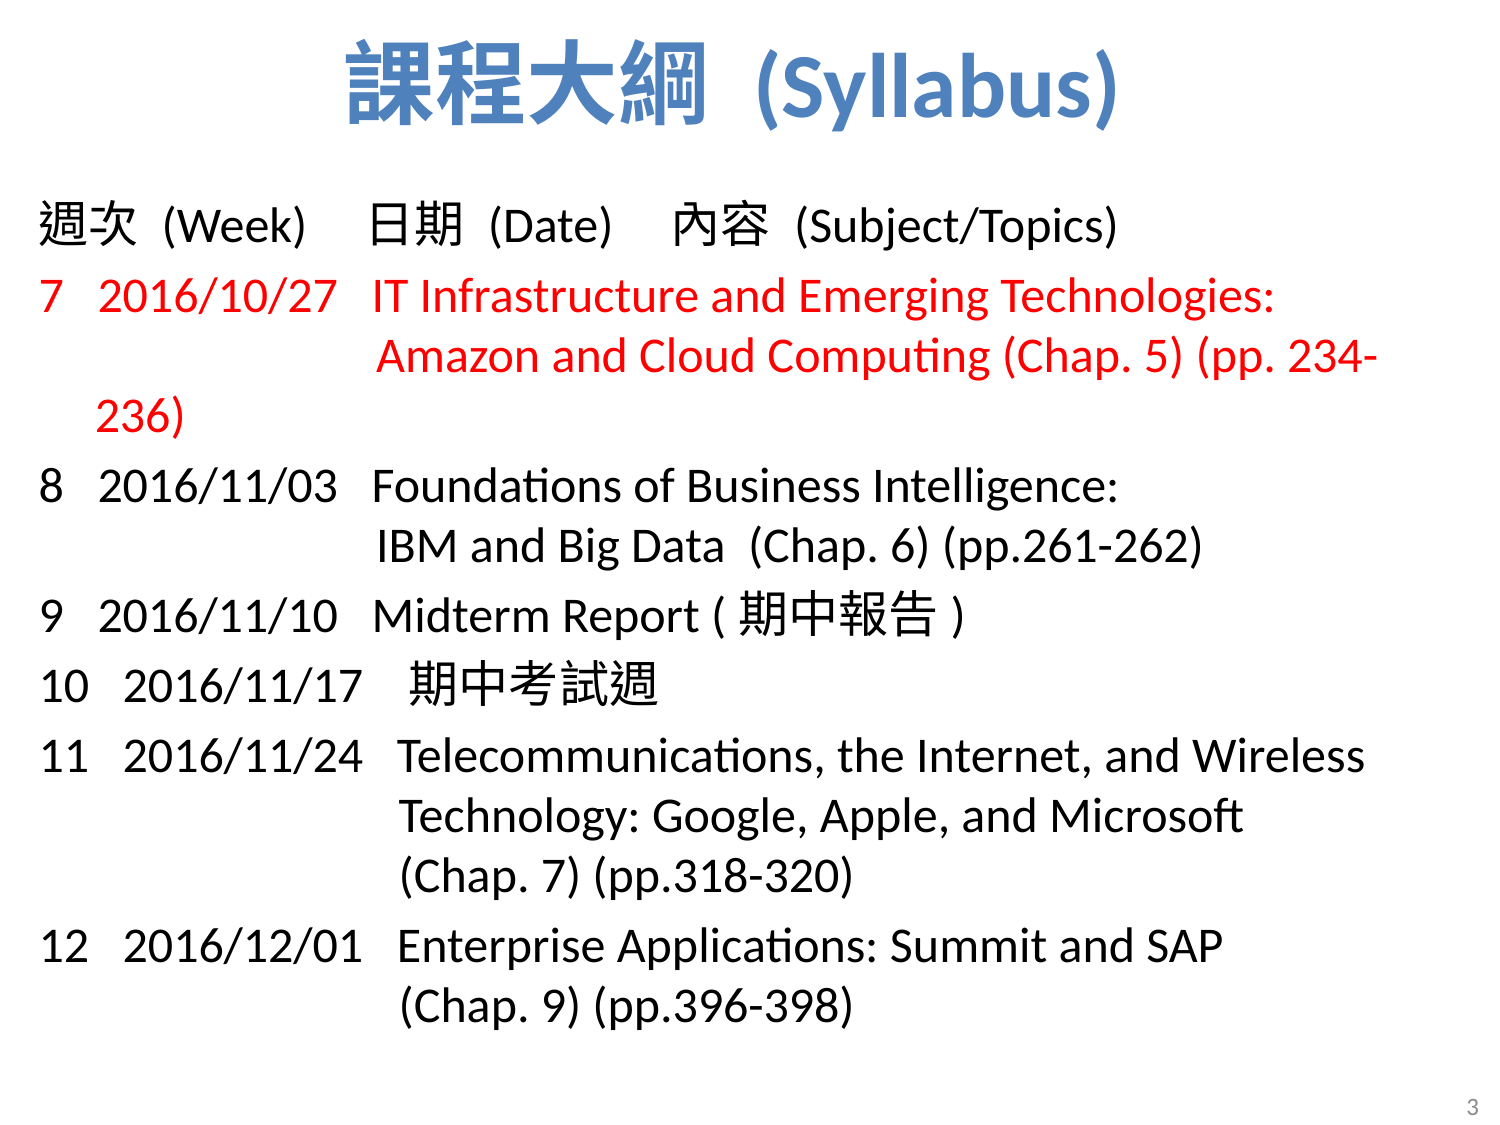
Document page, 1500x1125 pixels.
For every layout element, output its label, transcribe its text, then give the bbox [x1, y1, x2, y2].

slide_number 3 [1387, 1082, 1495, 1125]
list 週次 (Week) 日期 (Date) 內容 (Subject/Topics) 7 2016/10/27 IT Infrastructure and Emerging Technologies: Amazon and Cloud Computing (Chap. 5) (pp. 234-236) 8 2016/11/03 Foundations of Business Intelligence: IBM and Big Data (Chap. 6) (pp.261-262) 9 2016/11/10 Midterm Report (期中報告) 10 2016/11/17 期中考試週 11 2016/11/24 Telecommunications, the Internet, and Wireless Technology: Google, Apple, and Microsoft (Chap. 7) (pp.318-320) 12 2016/12/01 Enterprise Applications: Summit and SAP (Chap. 9) (pp.396-398) [23, 184, 1483, 1071]
text_box 課程大綱 (Syllabus) [64, 18, 1400, 144]
